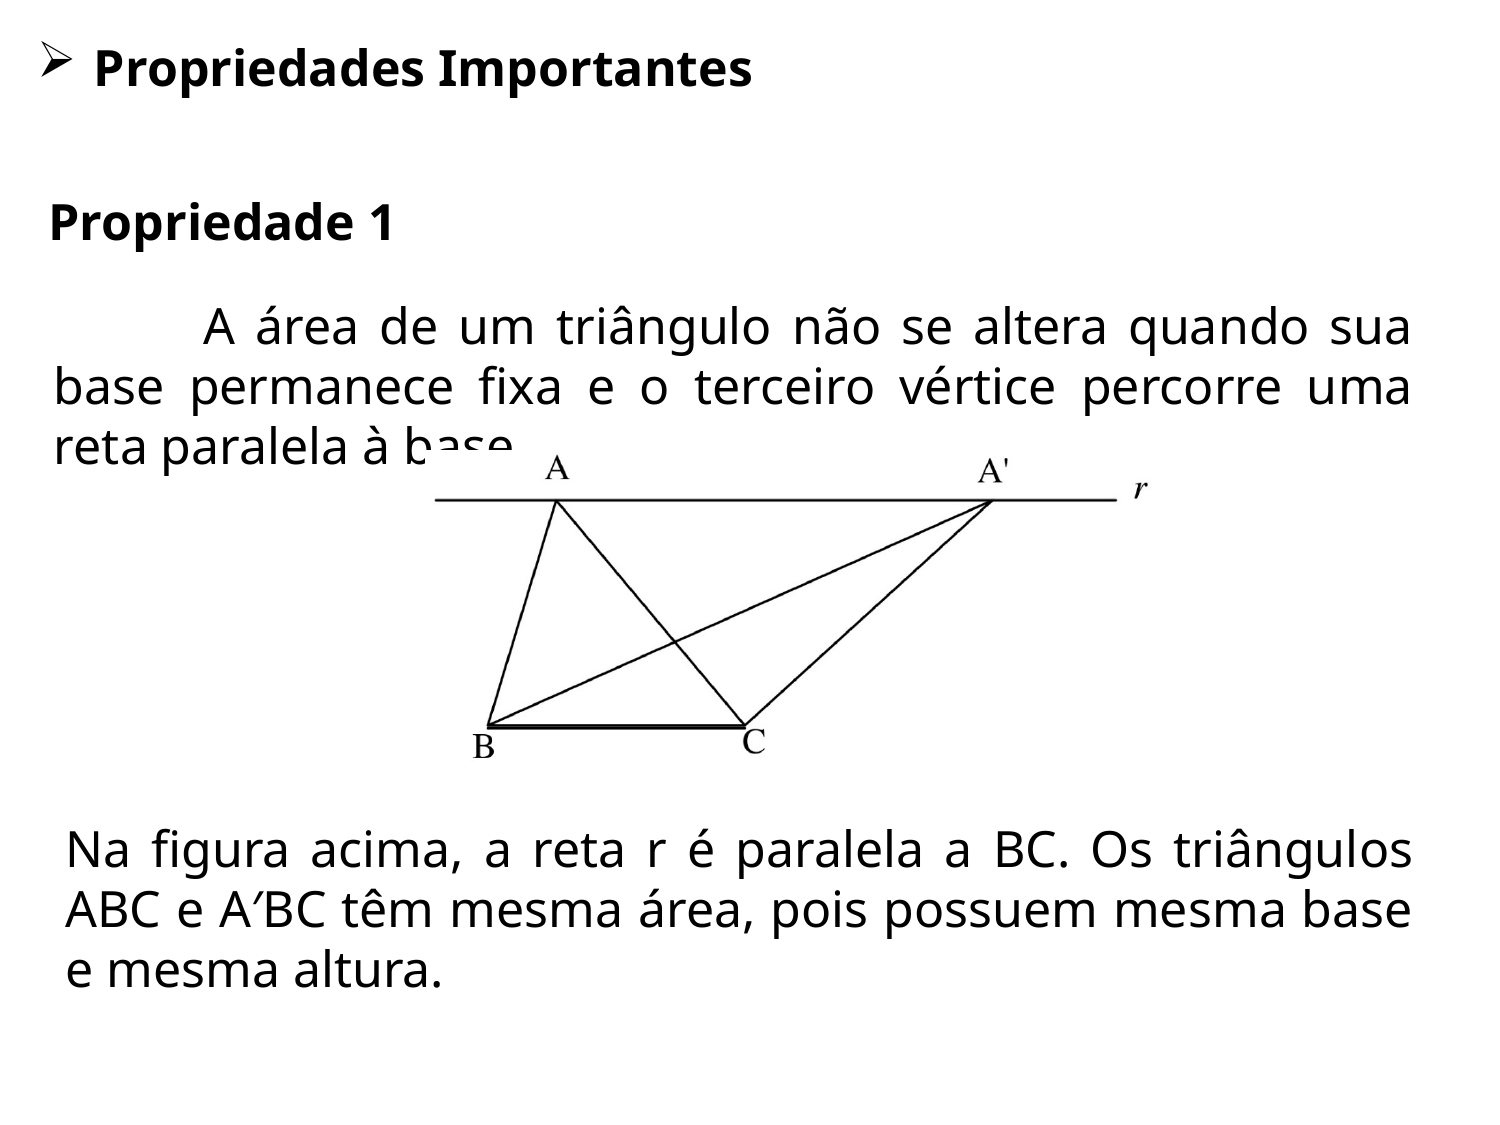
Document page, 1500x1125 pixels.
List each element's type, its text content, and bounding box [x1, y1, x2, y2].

text_box Na figura acima, a reta r é paralela a BC. Os triângulos ABC e A′BC têm mesma área, pois possuem mesma base e mesma altura. [50, 809, 1429, 1005]
text_box A área de um triângulo não se altera quando sua base permanece fixa e o terceiro vértice percorre uma reta paralela à base. [39, 287, 1429, 482]
text_box Propriedade 1 [33, 182, 412, 258]
text_box Propriedades Importantes [22, 28, 768, 104]
picture [425, 450, 1152, 764]
